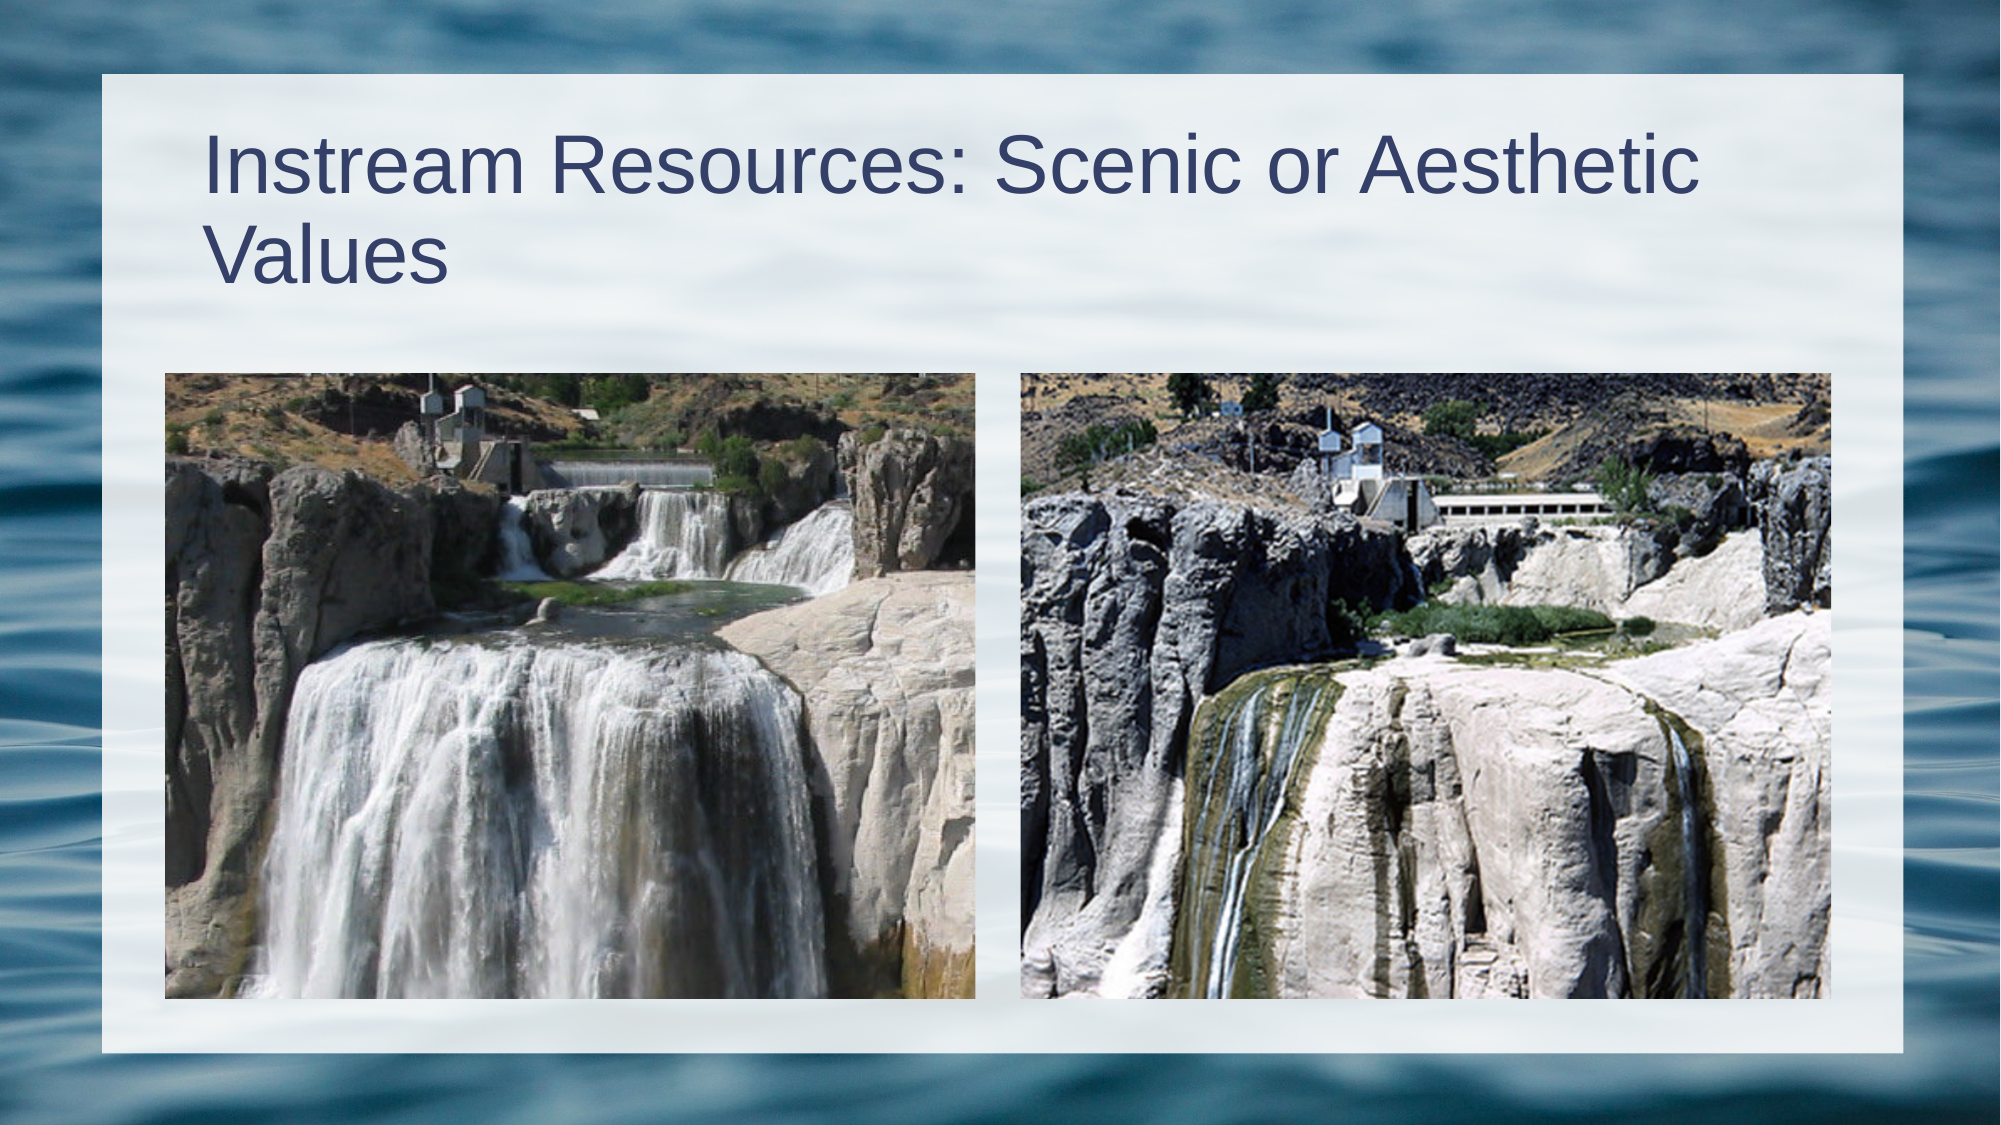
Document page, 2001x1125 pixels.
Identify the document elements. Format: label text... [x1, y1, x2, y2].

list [1020, 372, 1832, 999]
picture [0, 0, 2001, 1125]
title Instream Resources: Scenic or Aesthetic Values [187, 99, 1808, 323]
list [164, 372, 976, 999]
